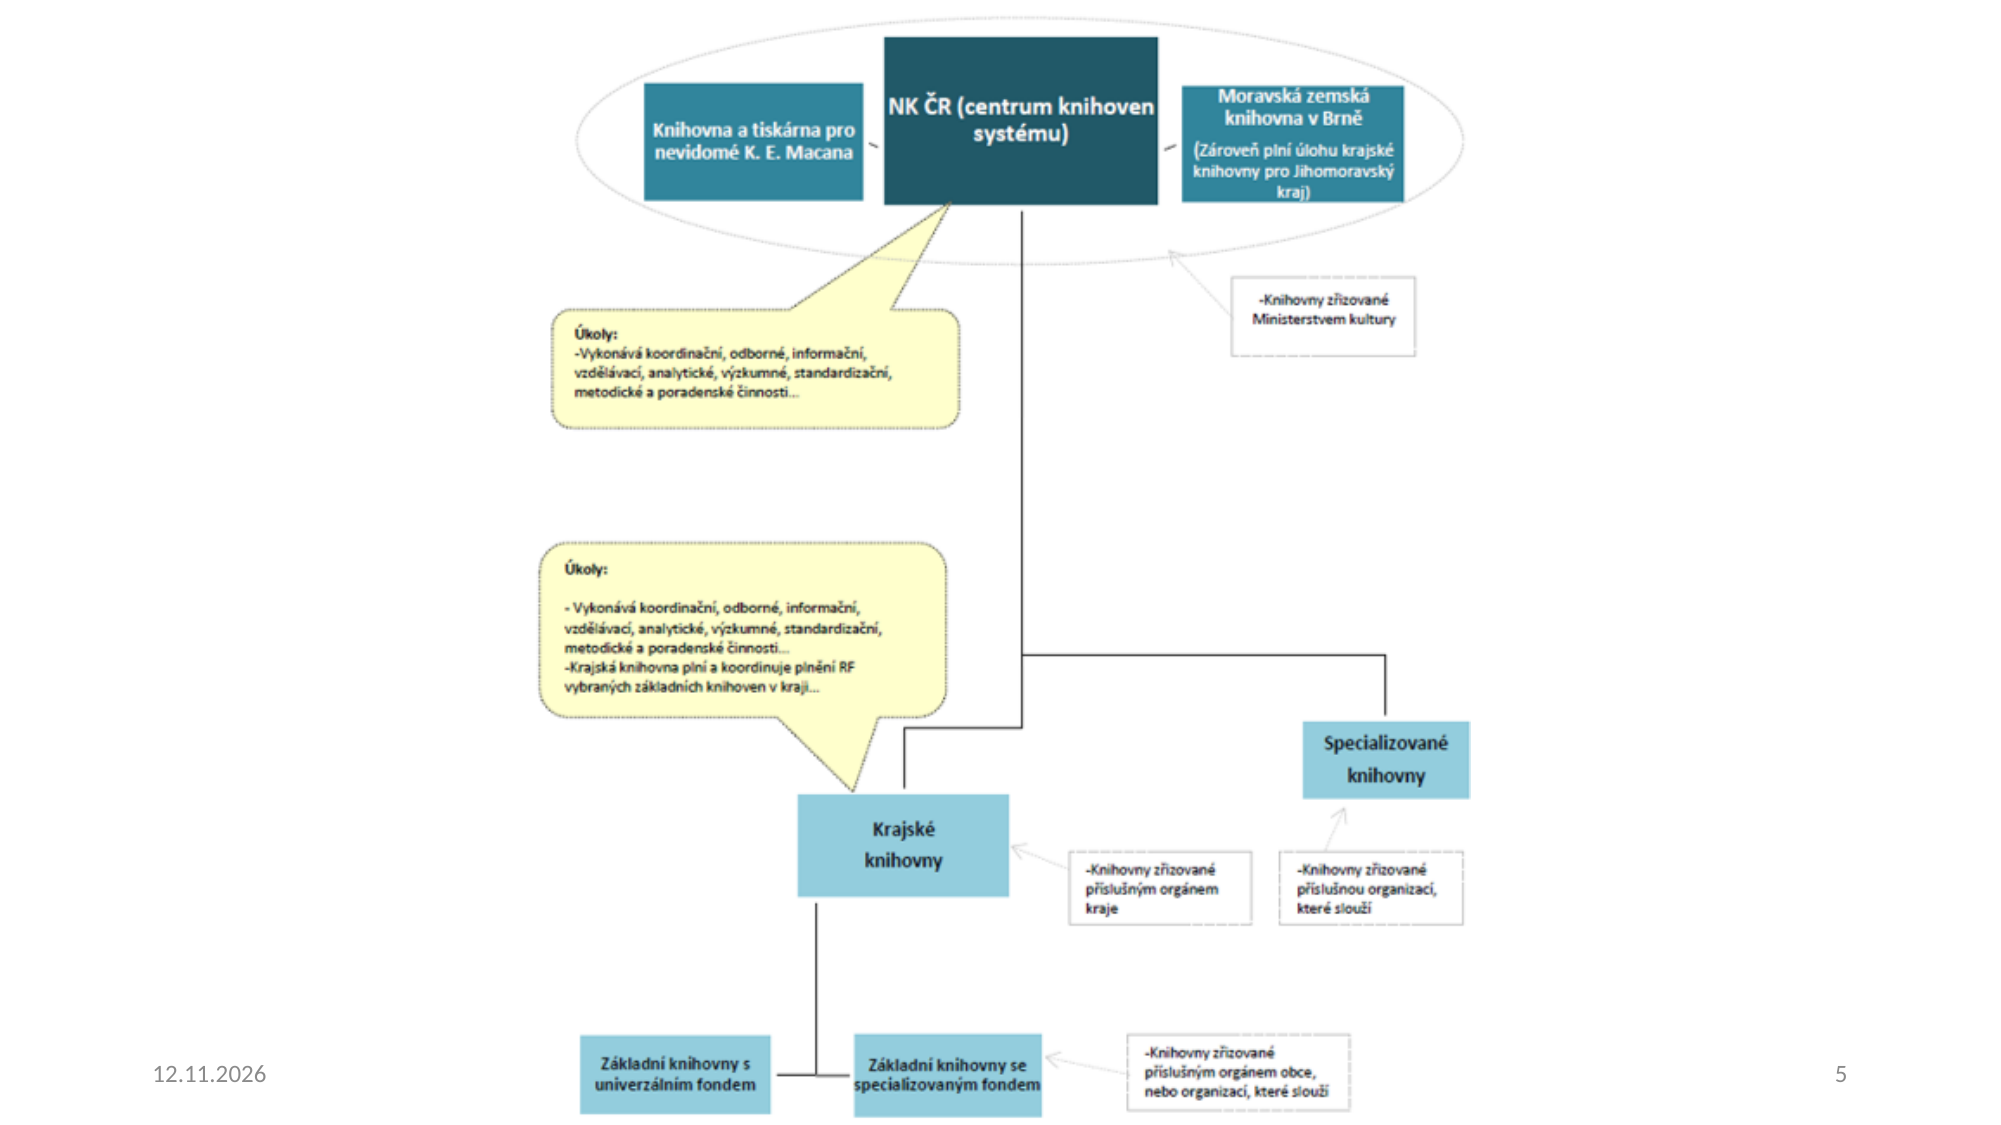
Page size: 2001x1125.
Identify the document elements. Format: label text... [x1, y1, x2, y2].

picture [525, 3, 1471, 1125]
slide_number 5 [1471, 1042, 1863, 1103]
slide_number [137, 1042, 525, 1103]
